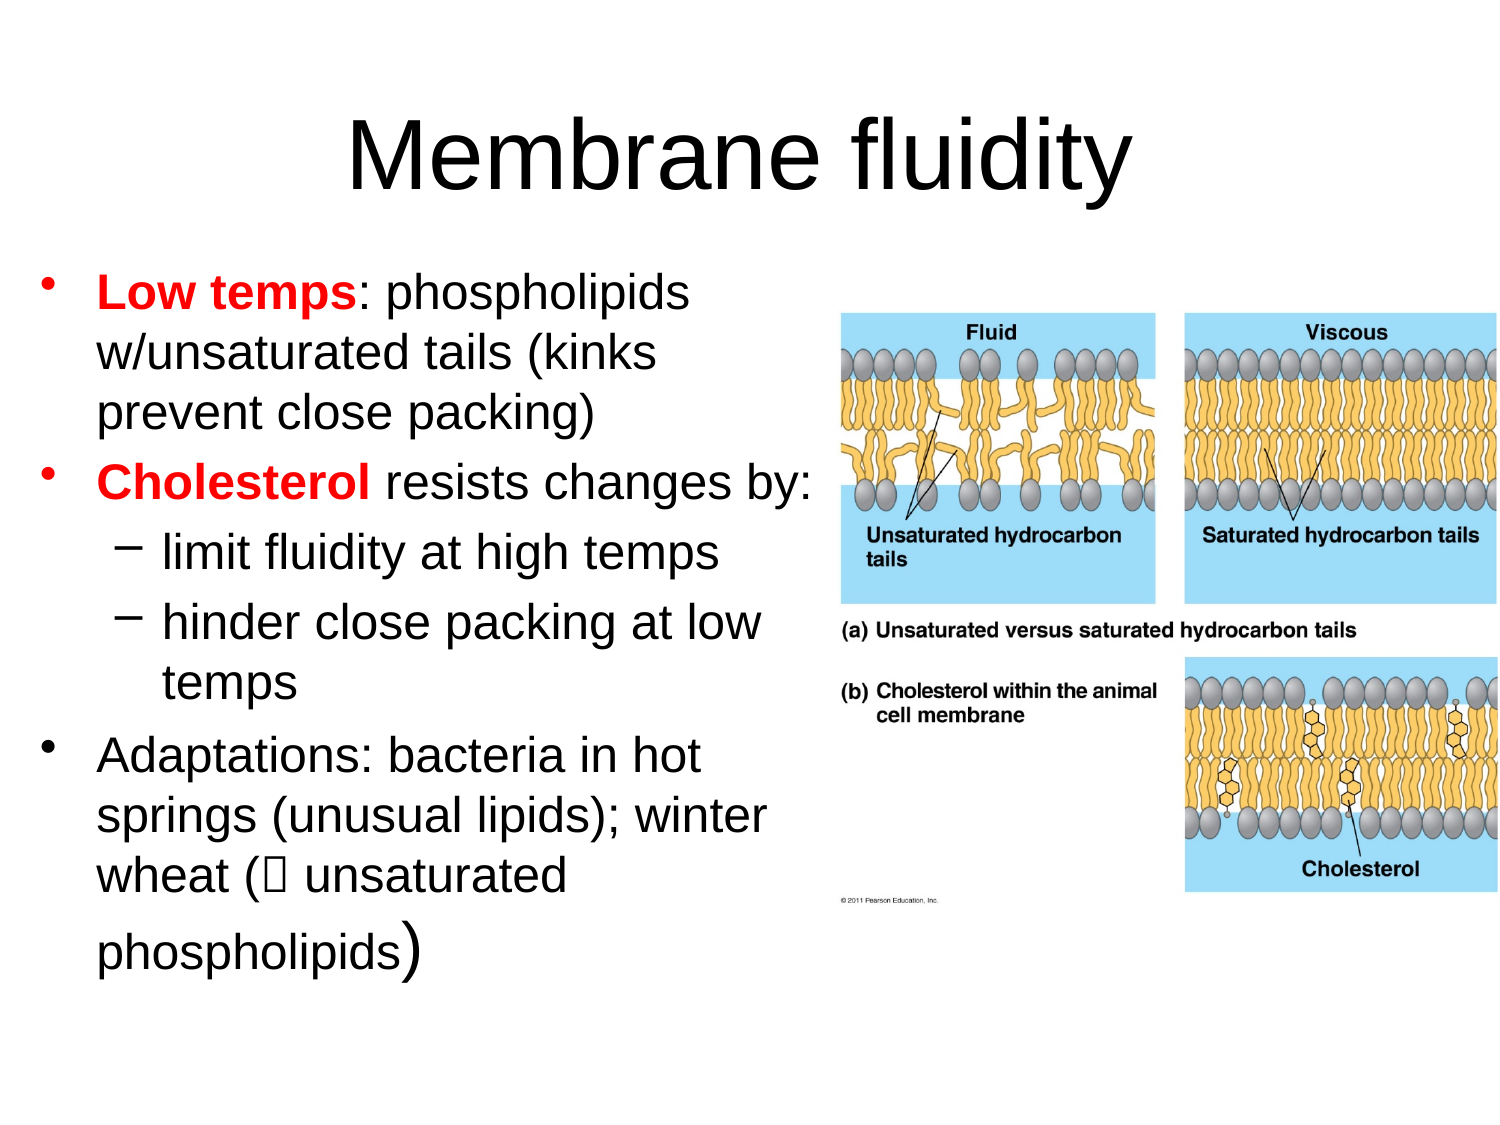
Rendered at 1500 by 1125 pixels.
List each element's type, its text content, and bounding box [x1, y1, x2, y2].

picture [837, 309, 1500, 909]
title Membrane fluidity [75, 50, 1405, 250]
list Low temps: phospholipids w/unsaturated tails (kinks prevent close packing) Cholesterol resists changes by: limit fluidity at high temps hinder close packing at low temps Adaptations: bacteria in hot springs (unusual lipids); winter wheat ( unsaturated phospholipids) [24, 251, 838, 1100]
